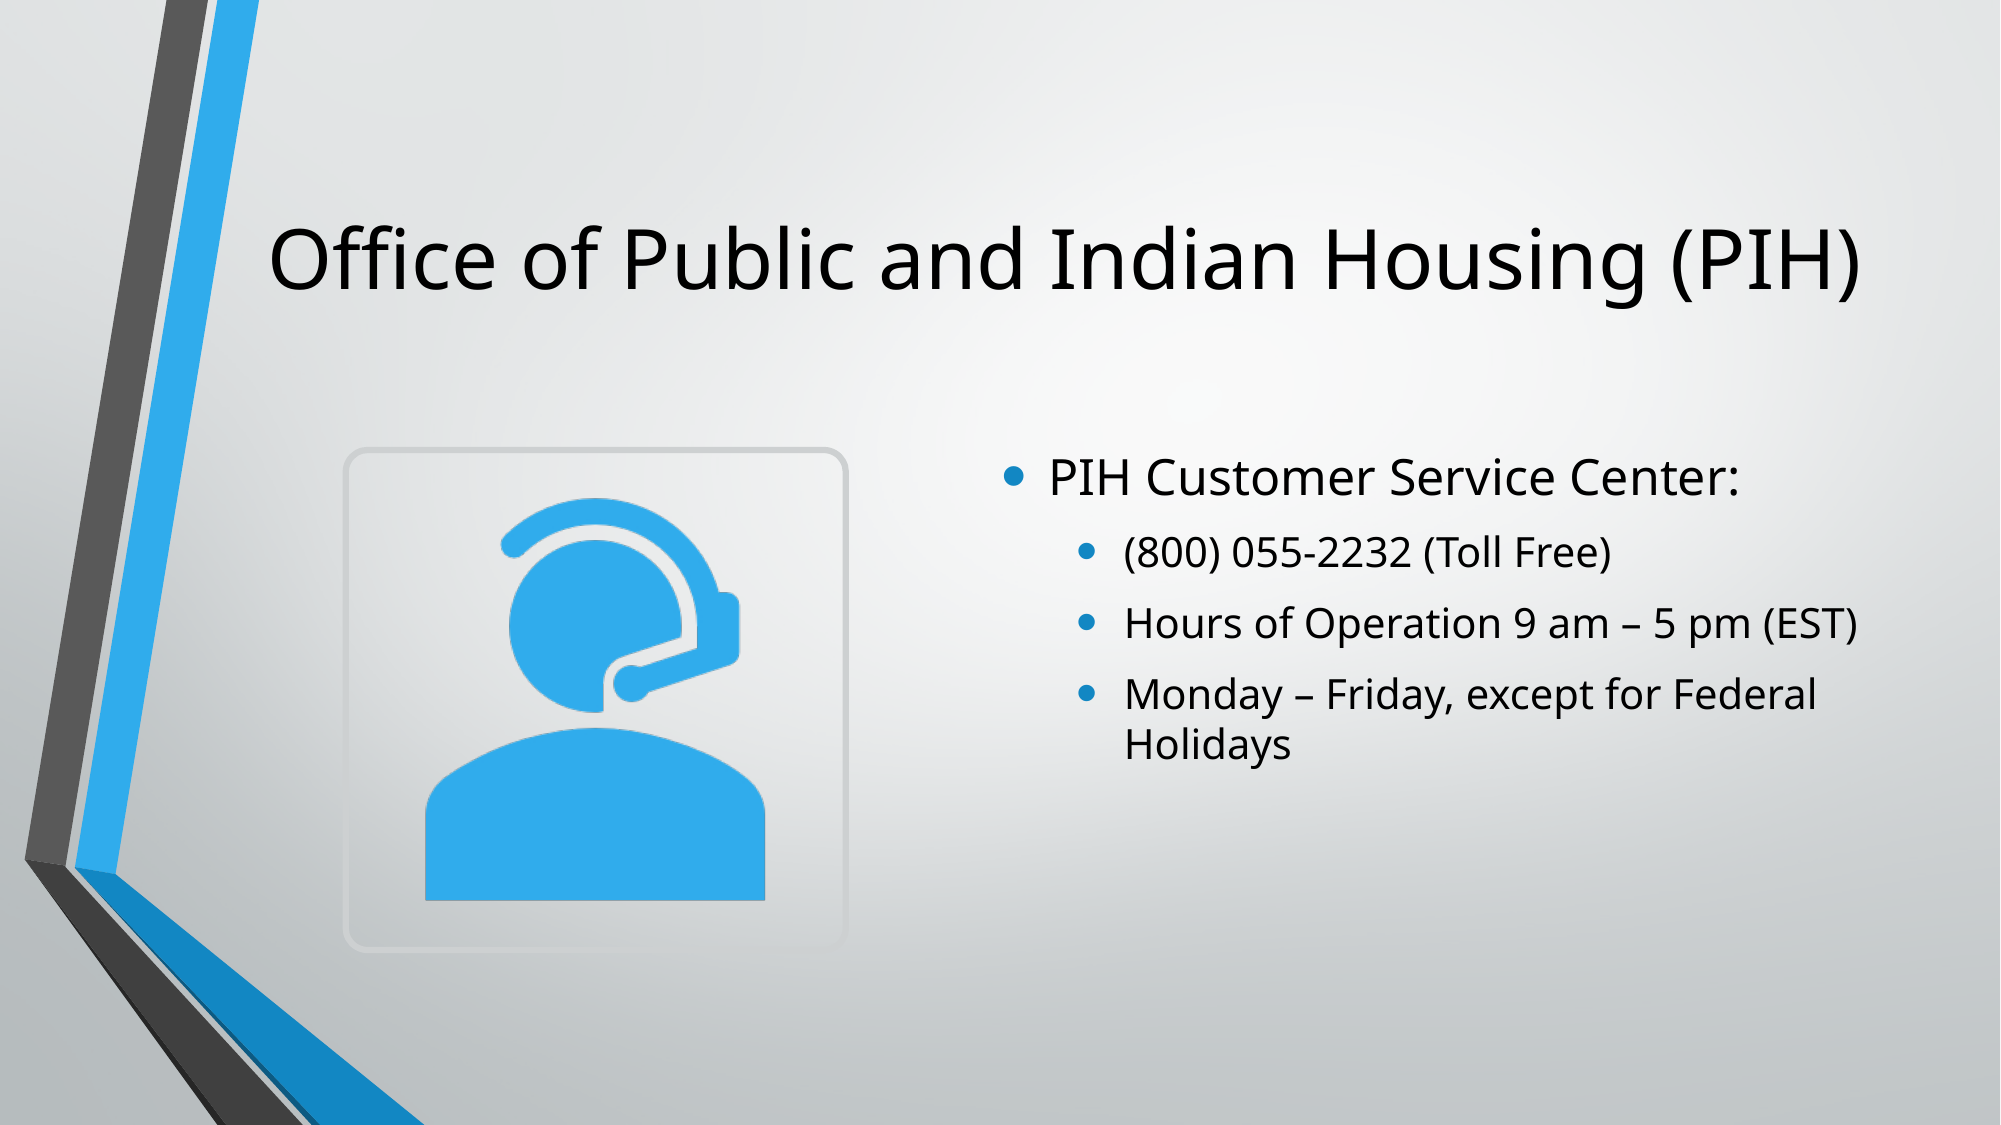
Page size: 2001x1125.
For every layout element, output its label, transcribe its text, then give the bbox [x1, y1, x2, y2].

title Office of Public and Indian Housing (PIH) [243, 112, 1887, 400]
picture [345, 449, 846, 951]
list PIH Customer Service Center: (800) 055-2232 (Toll Free) Hours of Operation 9 am – 5 pm (EST) Monday – Friday, except for Federal Holidays [986, 437, 1887, 950]
